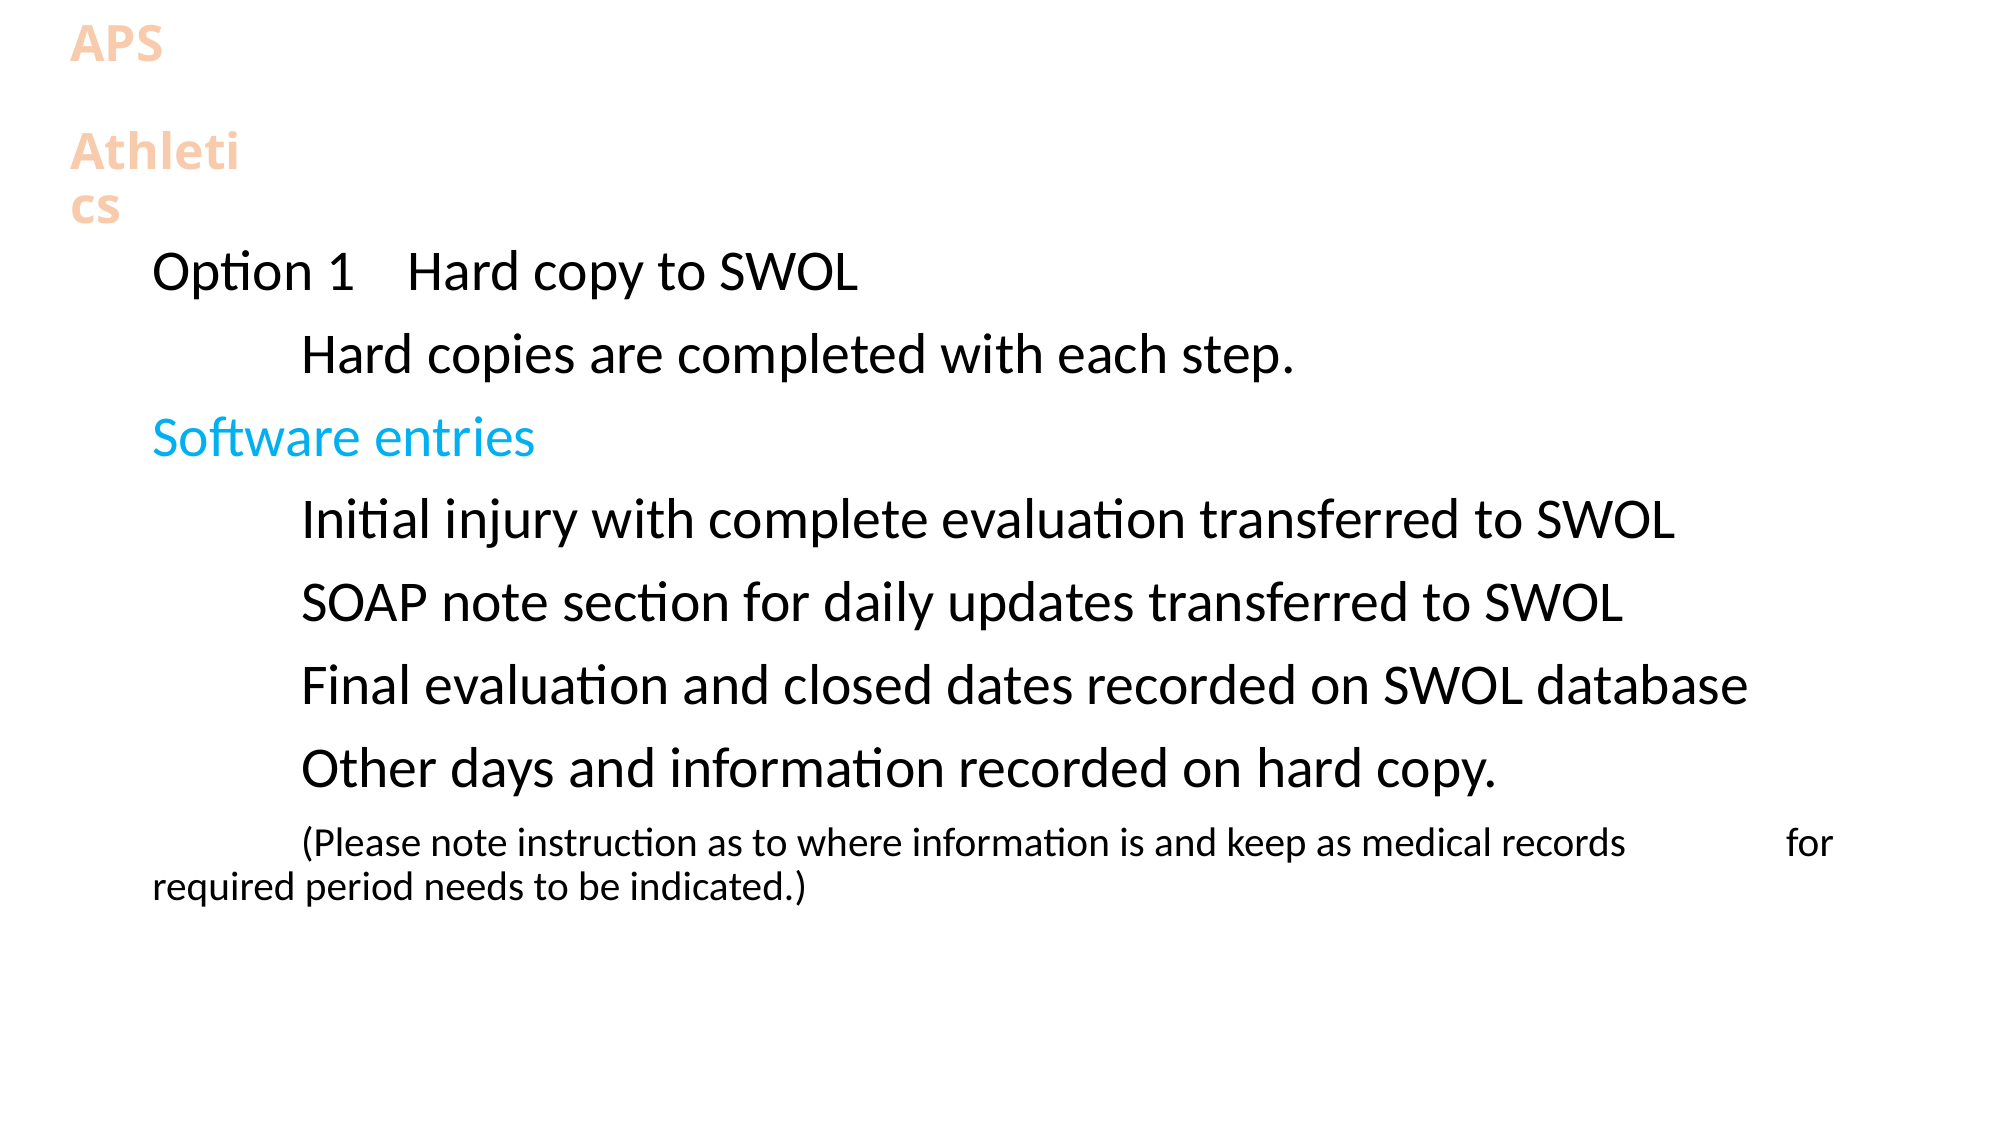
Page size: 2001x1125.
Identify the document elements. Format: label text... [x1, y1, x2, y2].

list Option 1 Hard copy to SWOL Hard copies are completed with each step. Software entries Initial injury with complete evaluation transferred to SWOL SOAP note section for daily updates transferred to SWOL Final evaluation and closed dates recorded on SWOL database Other days and information recorded on hard copy. (Please note instruction as to where information is and keep as medical records for required period needs to be indicated.) [137, 233, 1863, 1014]
text_box APS Athletics [55, 43, 272, 209]
